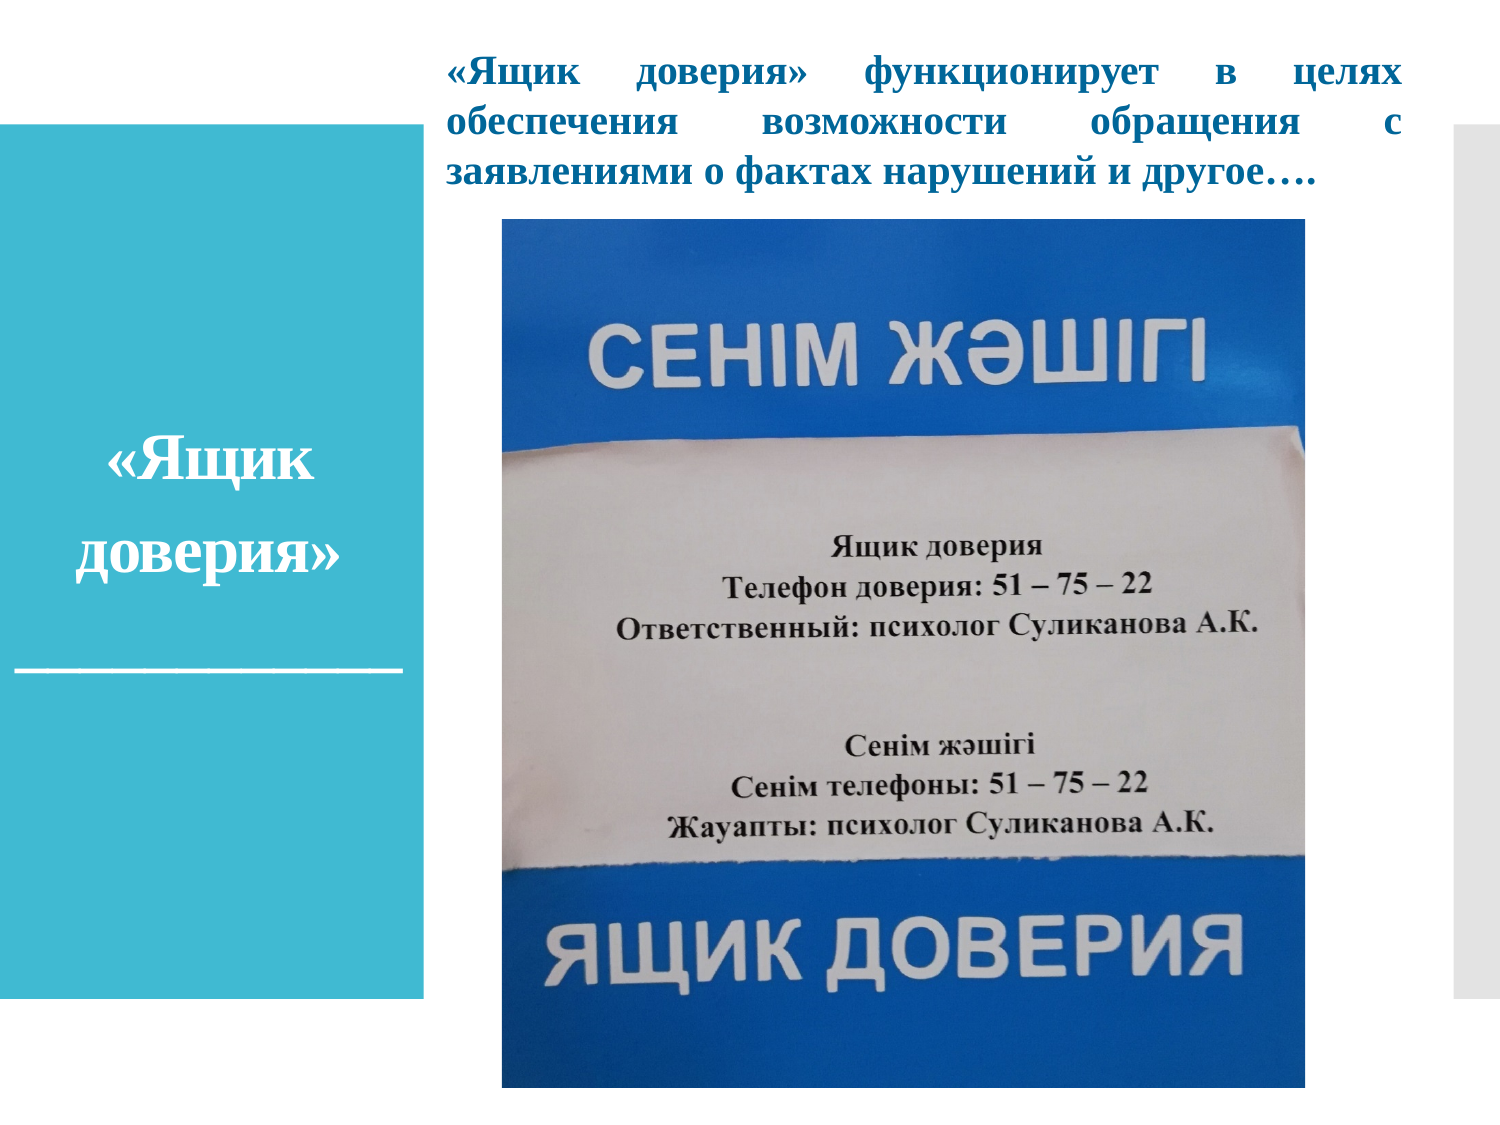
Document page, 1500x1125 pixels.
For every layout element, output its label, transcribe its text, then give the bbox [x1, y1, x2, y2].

title «Ящик доверия» ____________ [0, 184, 420, 965]
list «Ящик доверия» функционирует в целях обеспечения возможности обращения с заявлениями о фактах нарушений и другое…. [431, 19, 1418, 291]
picture [501, 219, 1306, 1088]
